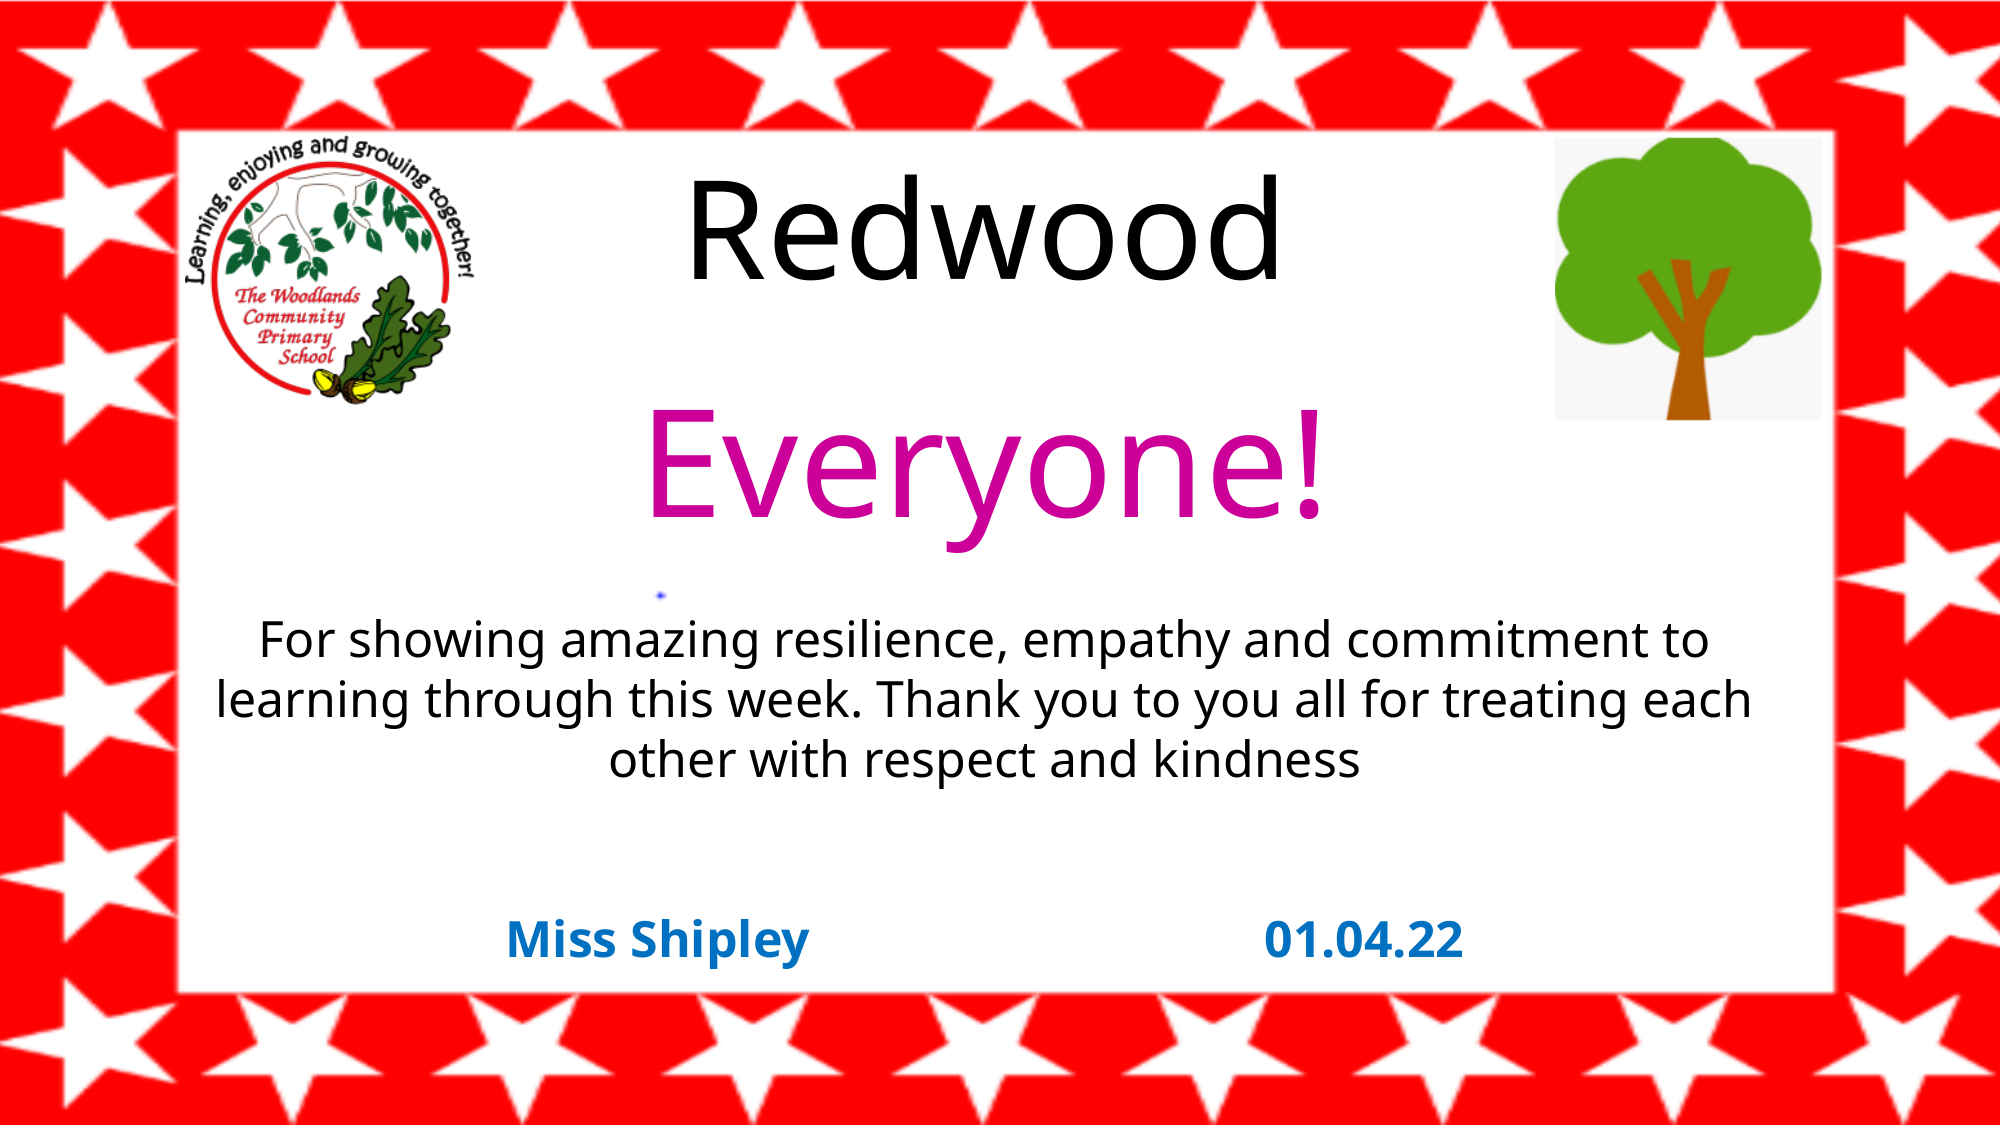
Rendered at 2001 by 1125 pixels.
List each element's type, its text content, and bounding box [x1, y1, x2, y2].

text_box Redwood Everyone! For showing amazing resilience, empathy and commitment to learning through this week. Thank you to you all for treating each other with respect and kindness Miss Shipley 01.04.22 [185, 405, 437, 1035]
picture [0, 0, 2000, 1125]
text_box Redwood Everyone! For showing amazing resilience, empathy and commitment to learning through this week. Thank you to you all for treating each other with respect and kindness Miss Shipley 01.04.22 [1563, 422, 1785, 1035]
